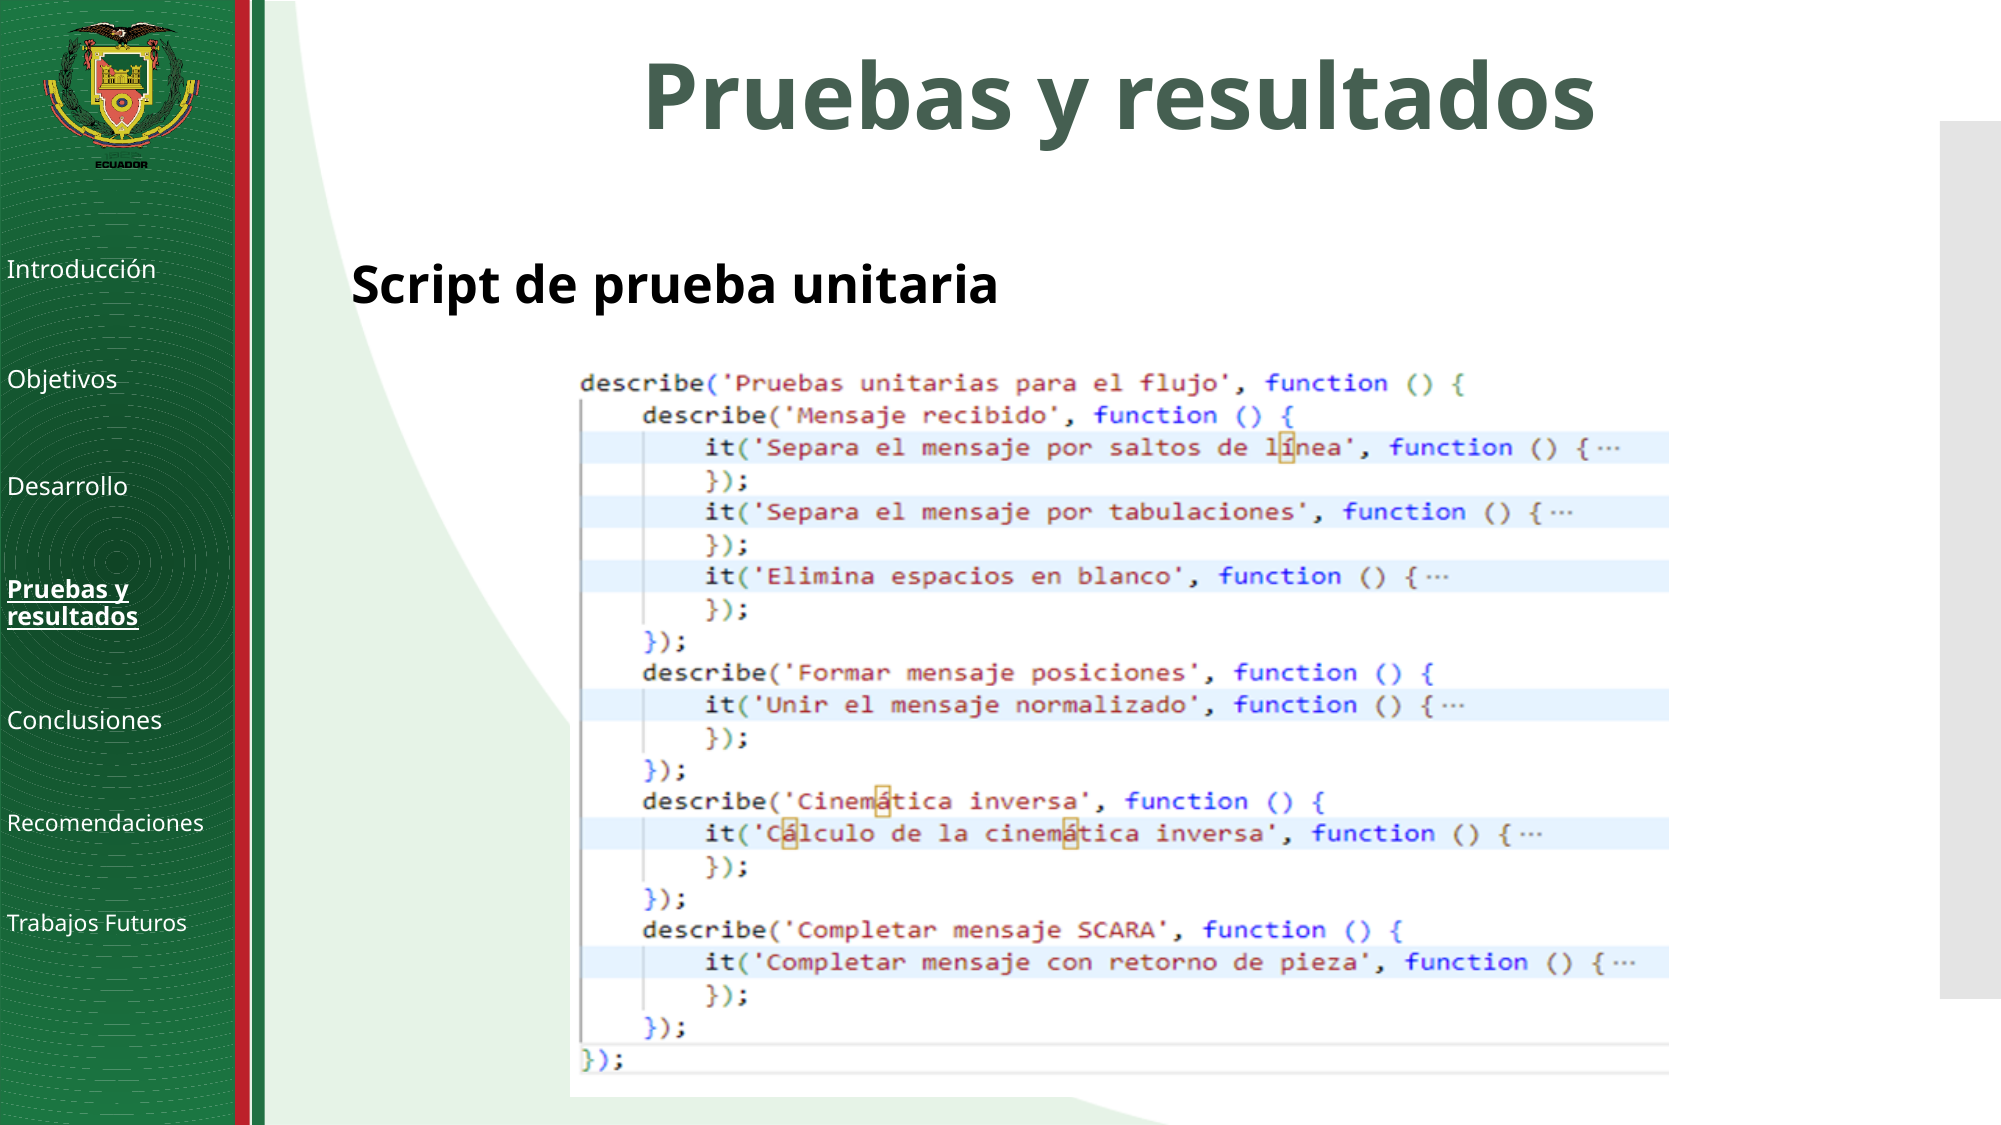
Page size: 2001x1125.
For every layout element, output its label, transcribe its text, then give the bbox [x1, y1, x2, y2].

picture [265, 2, 1669, 1124]
text_box Introducción Objetivos Desarrollo Pruebas y resultados Conclusiones Recomendaciones Trabajos Futuros [0, 246, 264, 1064]
title Pruebas y resultados [519, 41, 1720, 159]
picture [43, 22, 206, 168]
list Script de prueba unitaria [336, 191, 1744, 365]
